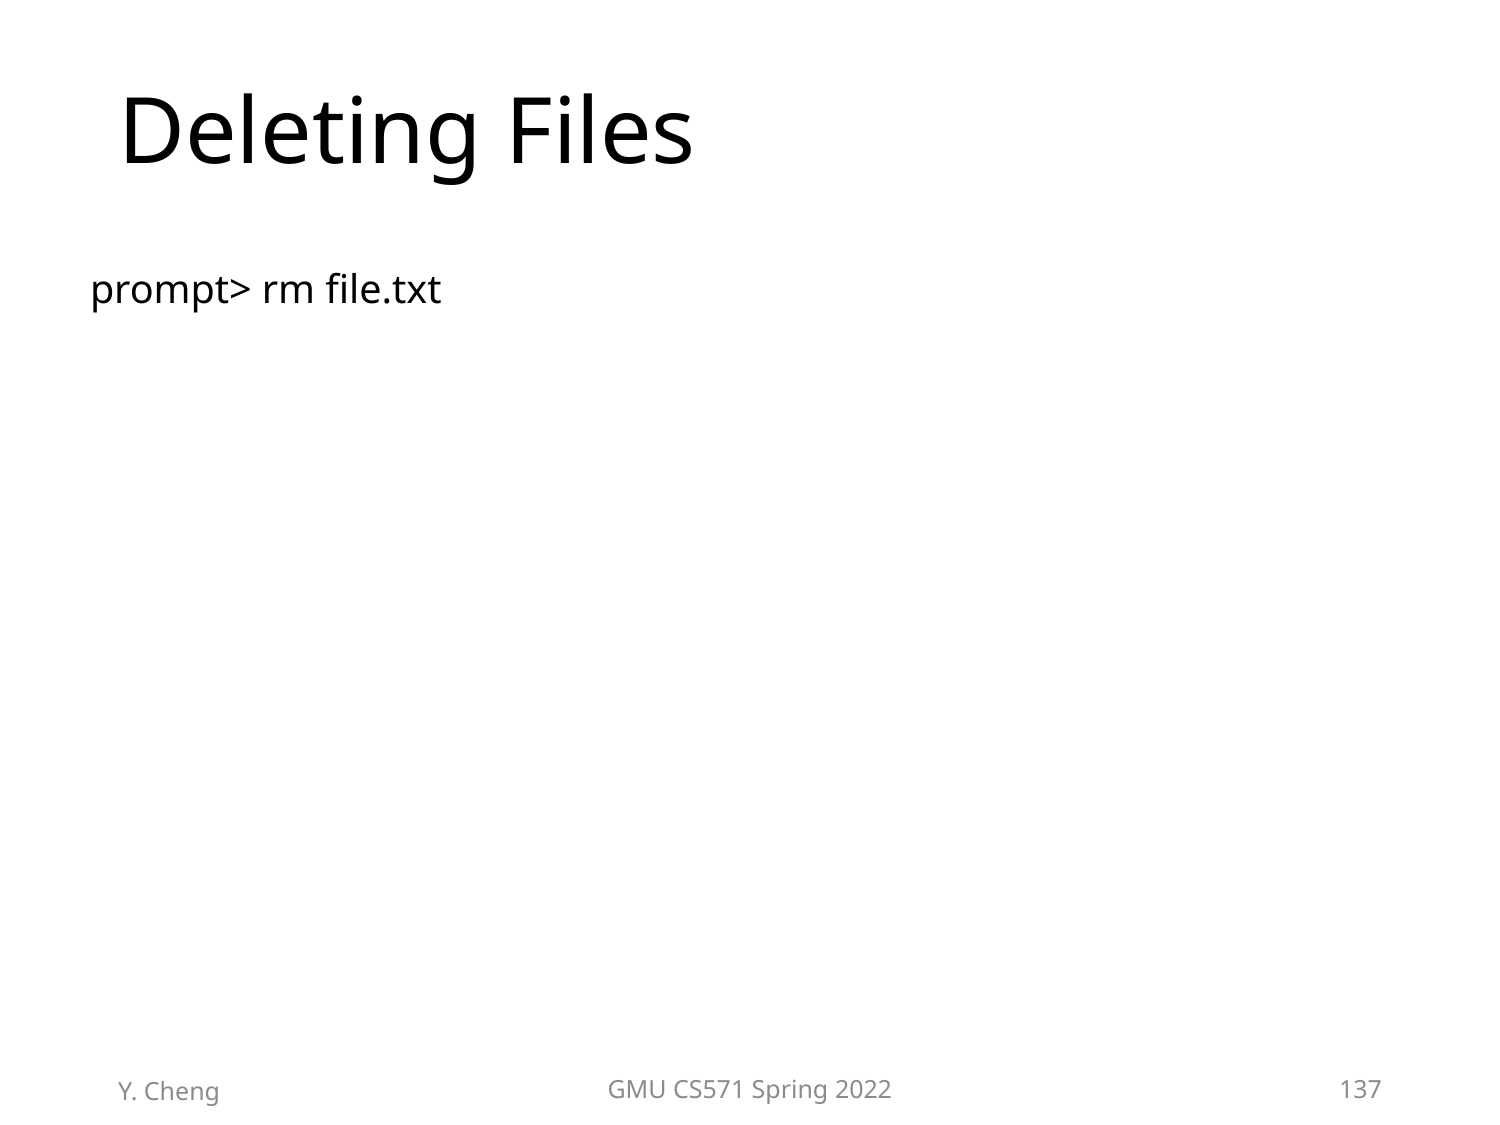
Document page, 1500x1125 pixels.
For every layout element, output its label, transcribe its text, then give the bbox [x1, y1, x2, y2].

title Deleting Files [103, 25, 1397, 243]
slide_number Y. Cheng [103, 1060, 441, 1121]
list prompt> rm file.txt [75, 262, 1425, 1005]
slide_number 137 [1059, 1060, 1397, 1121]
footer GMU CS571 Spring 2022 [496, 1060, 1004, 1121]
